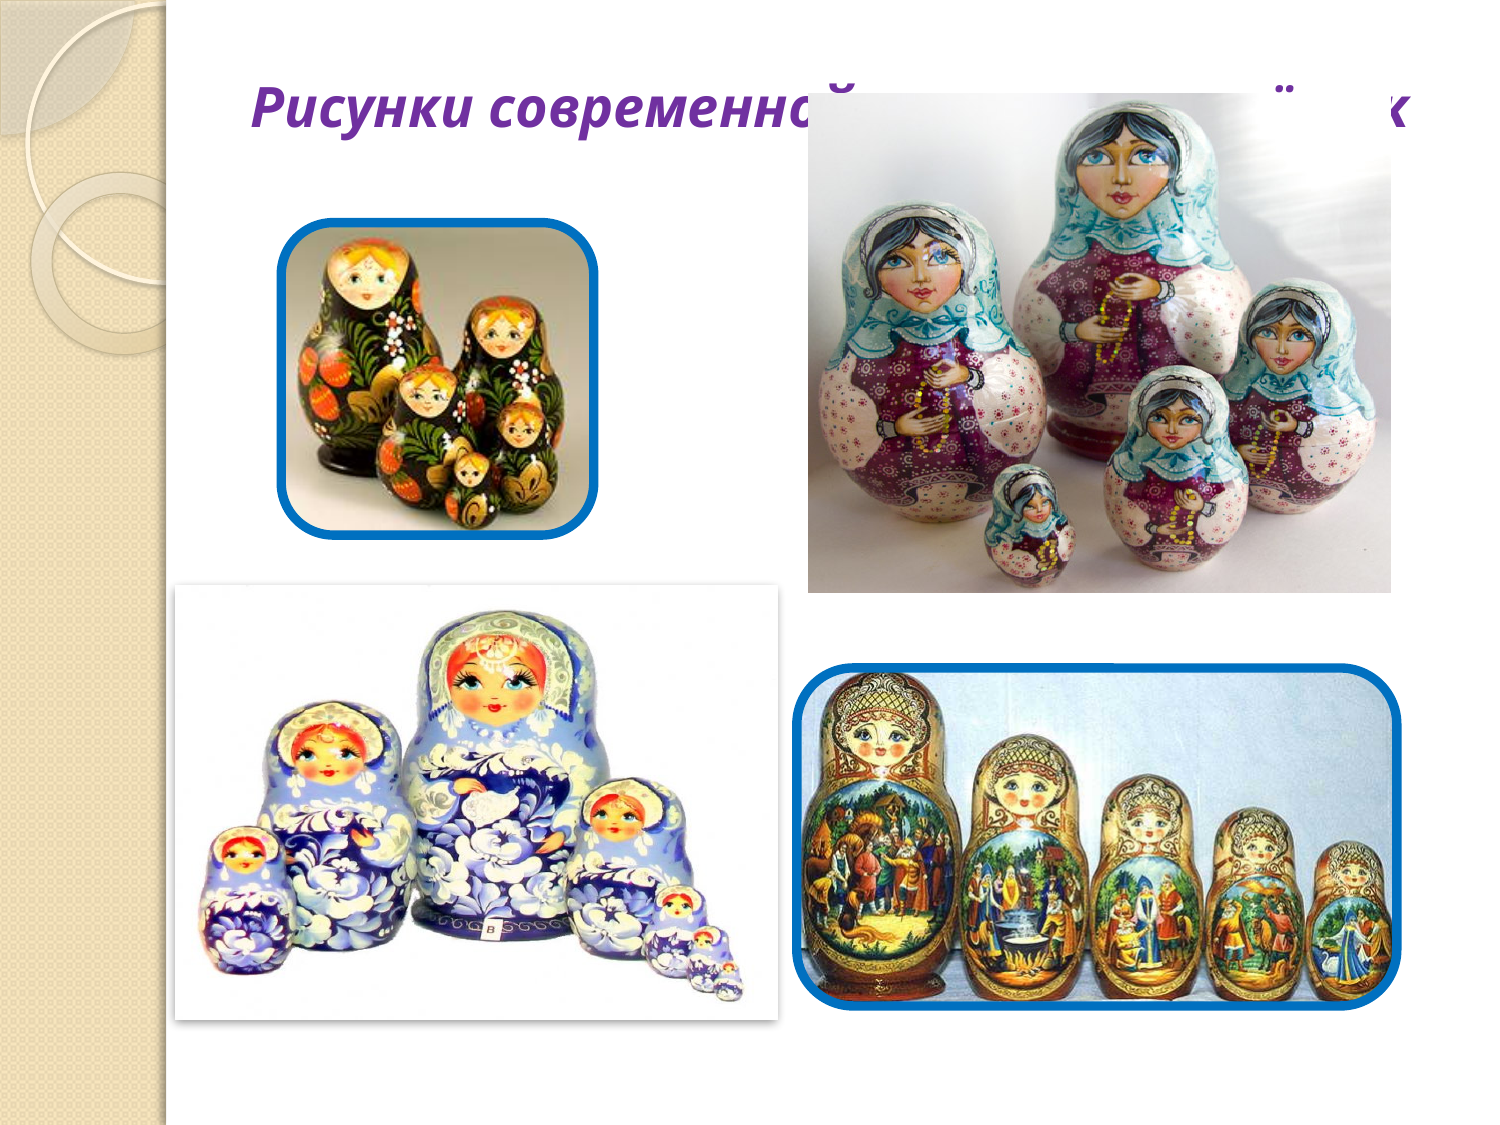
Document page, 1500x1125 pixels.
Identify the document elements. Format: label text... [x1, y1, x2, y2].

picture [175, 585, 778, 1020]
title Рисунки современной росписи матрёшек [235, 45, 1466, 233]
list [796, 667, 1398, 1007]
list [280, 222, 594, 536]
picture [808, 93, 1391, 594]
